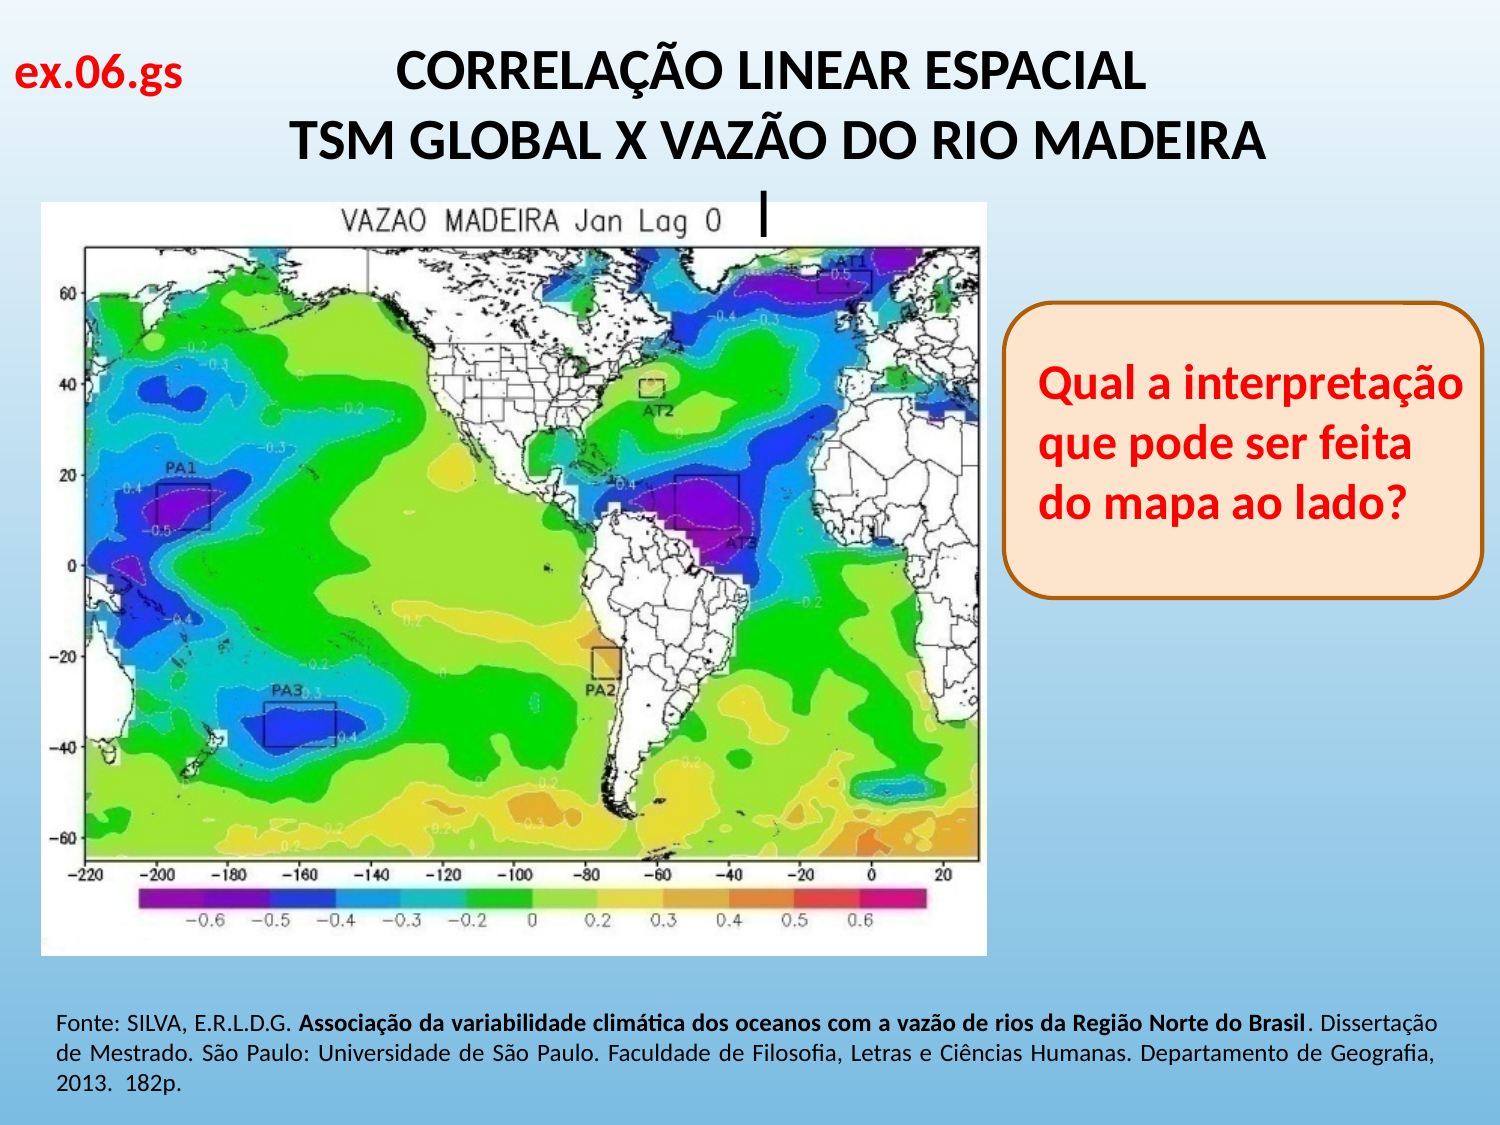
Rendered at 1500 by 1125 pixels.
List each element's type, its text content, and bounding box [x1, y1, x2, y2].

picture [40, 202, 987, 956]
text_box [1029, 300, 1485, 601]
text_box Fonte: SILVA, E.R.L.D.G. Associação da variabilidade climática dos oceanos com a vazão de rios da Região Norte do Brasil. Dissertação de Mestrado. São Paulo: Universidade de São Paulo. Faculdade de Filosofia, Letras e Ciências Humanas. Departamento de Geografia, 2013. 182p. [41, 999, 1453, 1105]
text_box ex.06.gs [0, 30, 96, 106]
text_box CORRELAÇÃO LINEAR ESPACIAL TSM GLOBAL X VAZÃO DO RIO MADEIRA l [96, 7, 1447, 195]
text_box Qual a interpretação que pode ser feita do mapa ao lado? [1029, 341, 1481, 537]
